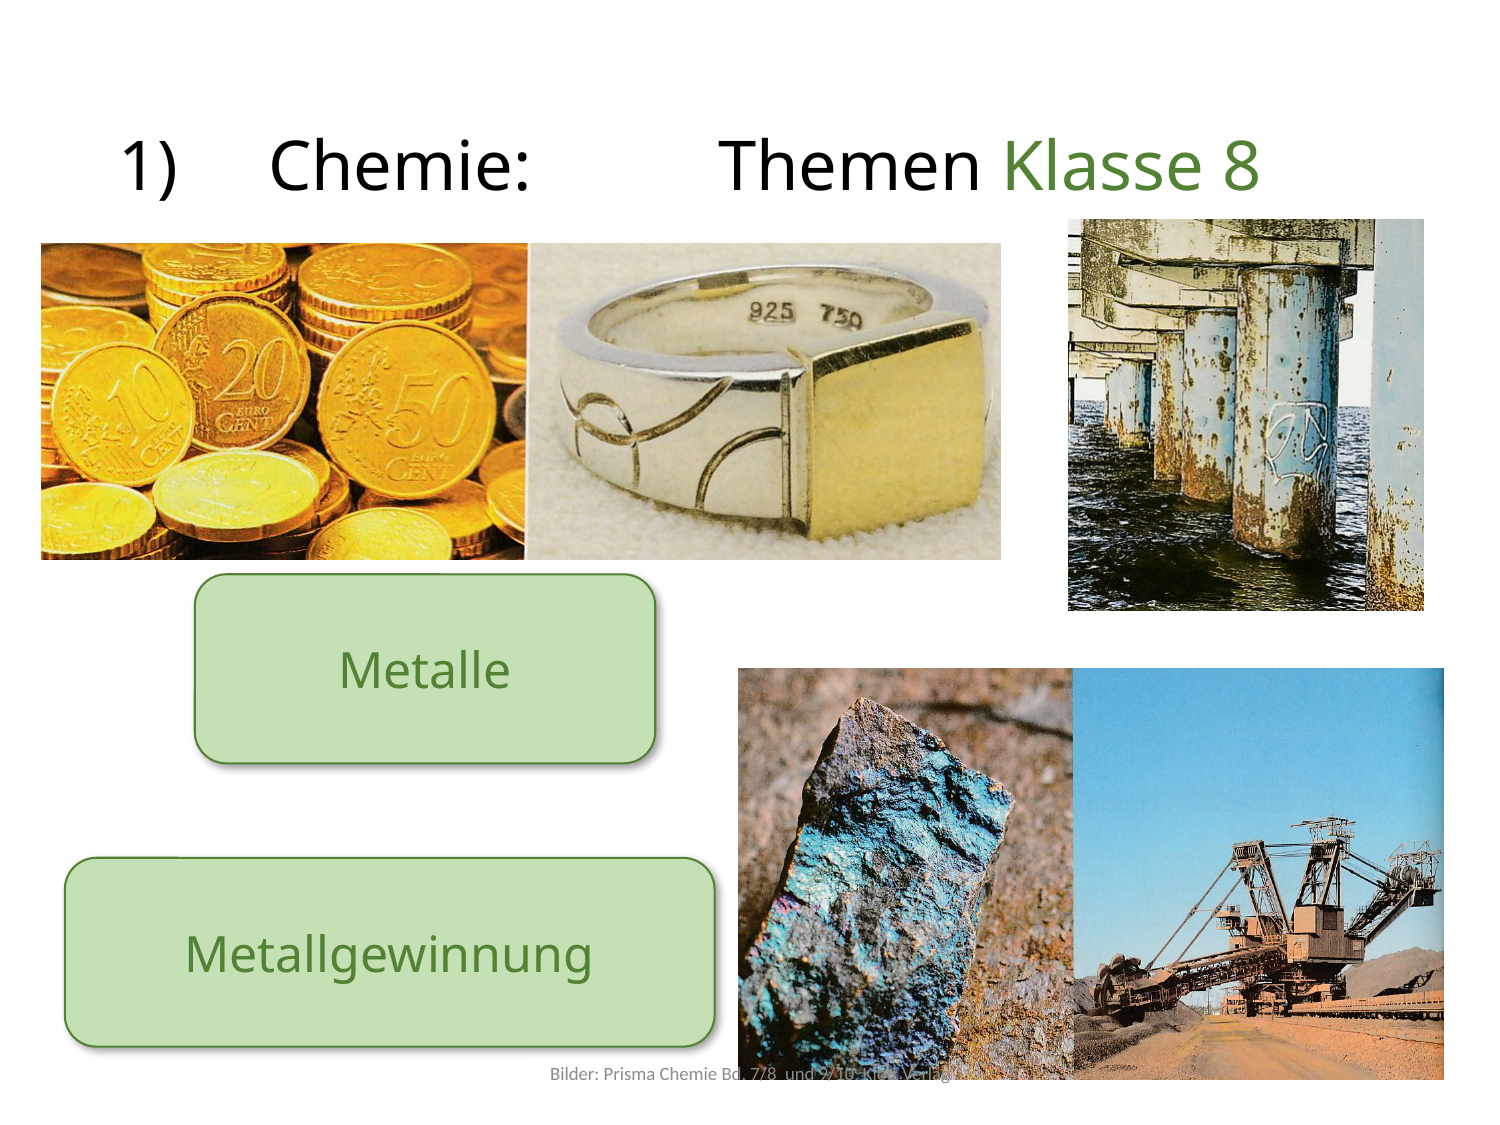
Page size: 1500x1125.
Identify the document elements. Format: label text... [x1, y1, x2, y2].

picture [1068, 219, 1424, 611]
picture [41, 243, 1001, 560]
footer Bilder: Prisma Chemie Bd. 7/8 und 9/10 Klett Verlag [496, 1042, 1004, 1103]
text_box Metalle [193, 573, 657, 765]
picture [738, 668, 1444, 1080]
title 1) Chemie: Themen Klasse 8 [102, 59, 1398, 278]
text_box Metallgewinnung [63, 856, 716, 1048]
